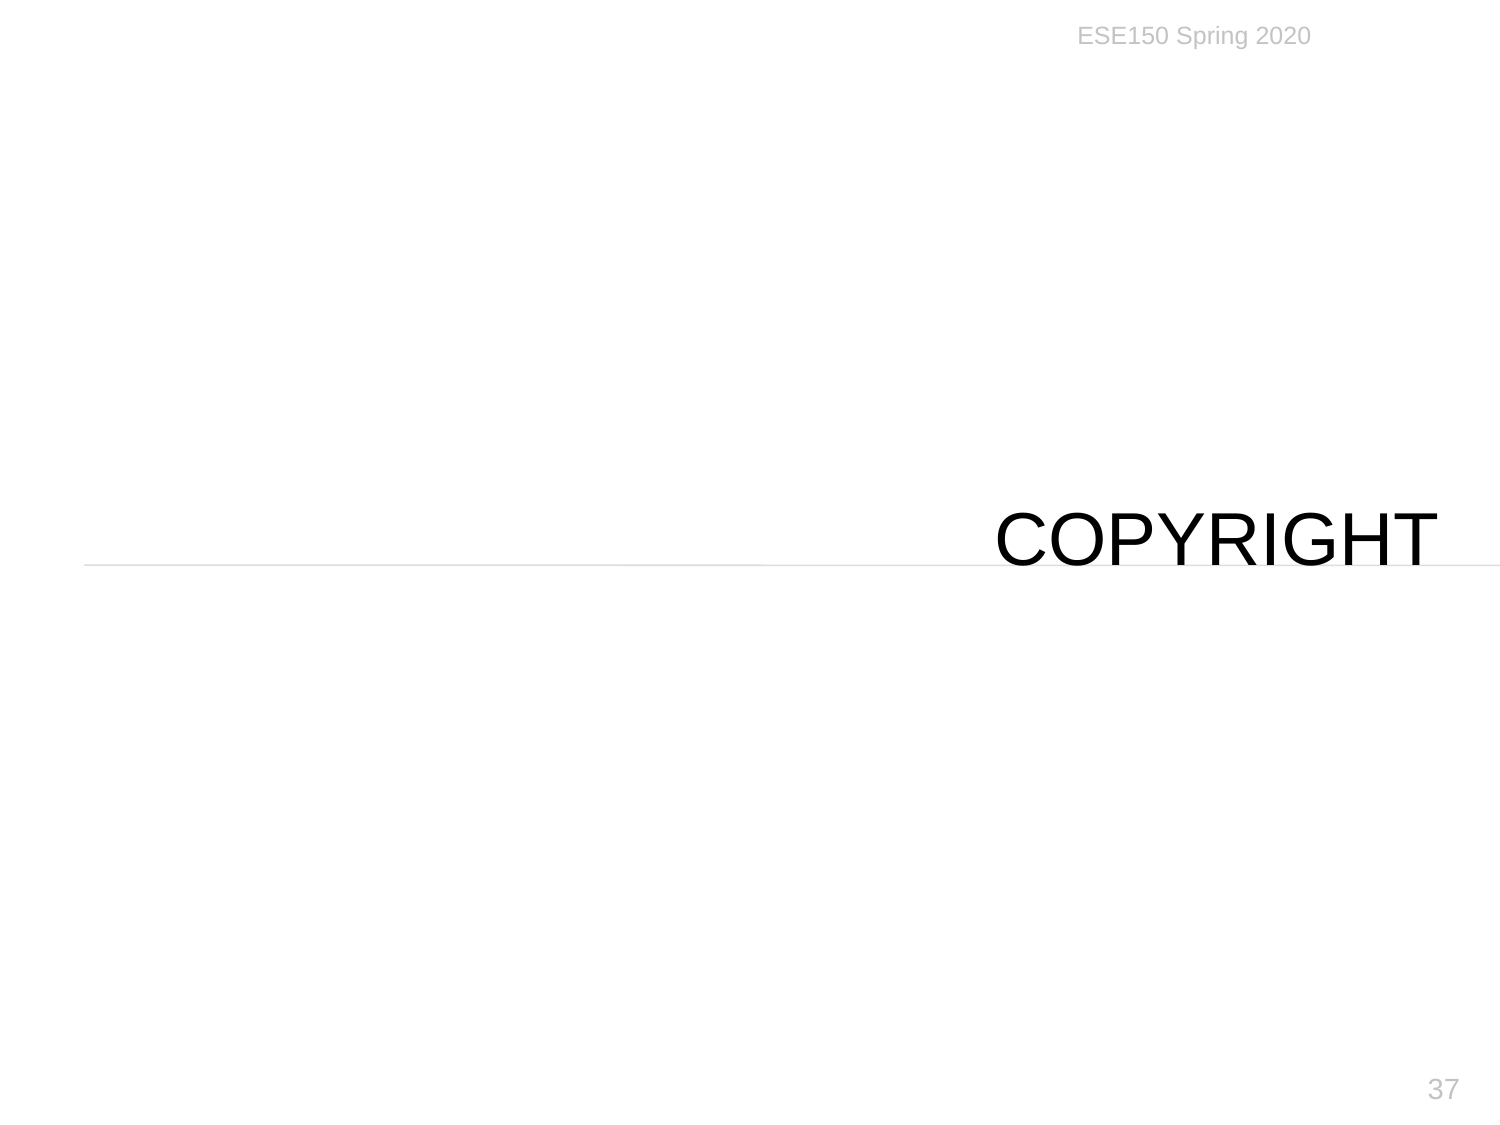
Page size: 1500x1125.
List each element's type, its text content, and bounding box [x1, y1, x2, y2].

title Copyright [29, 483, 1455, 678]
slide_number 37 [1350, 1062, 1475, 1103]
slide_number ESE150 Spring 2020 [1062, 12, 1475, 60]
